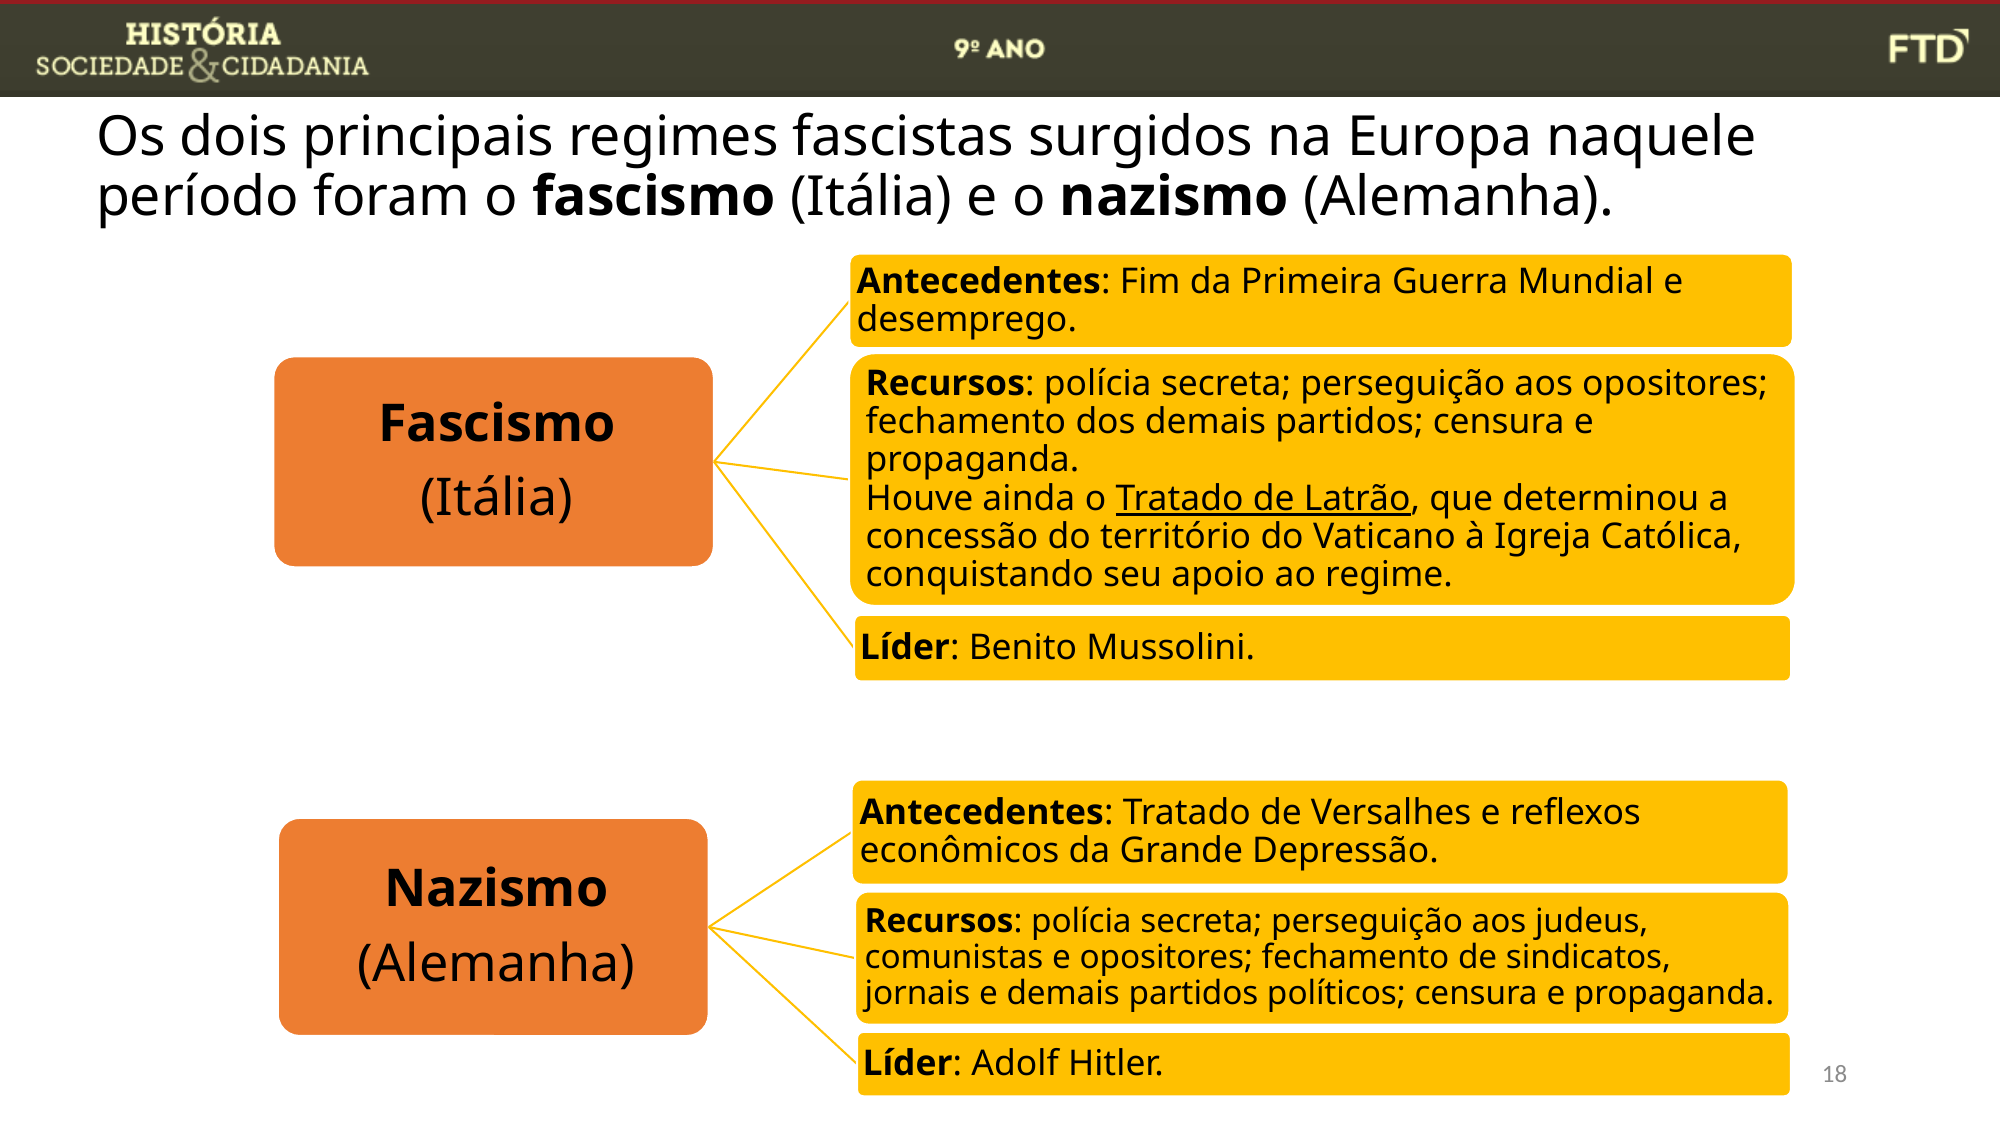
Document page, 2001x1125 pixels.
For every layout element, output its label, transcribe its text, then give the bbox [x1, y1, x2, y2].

title Os dois principais regimes fascistas surgidos na Europa naquele período foram o fascismo (Itália) e o nazismo (Alemanha). [81, 97, 1807, 232]
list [67, 232, 1956, 1111]
picture [0, 0, 2000, 97]
